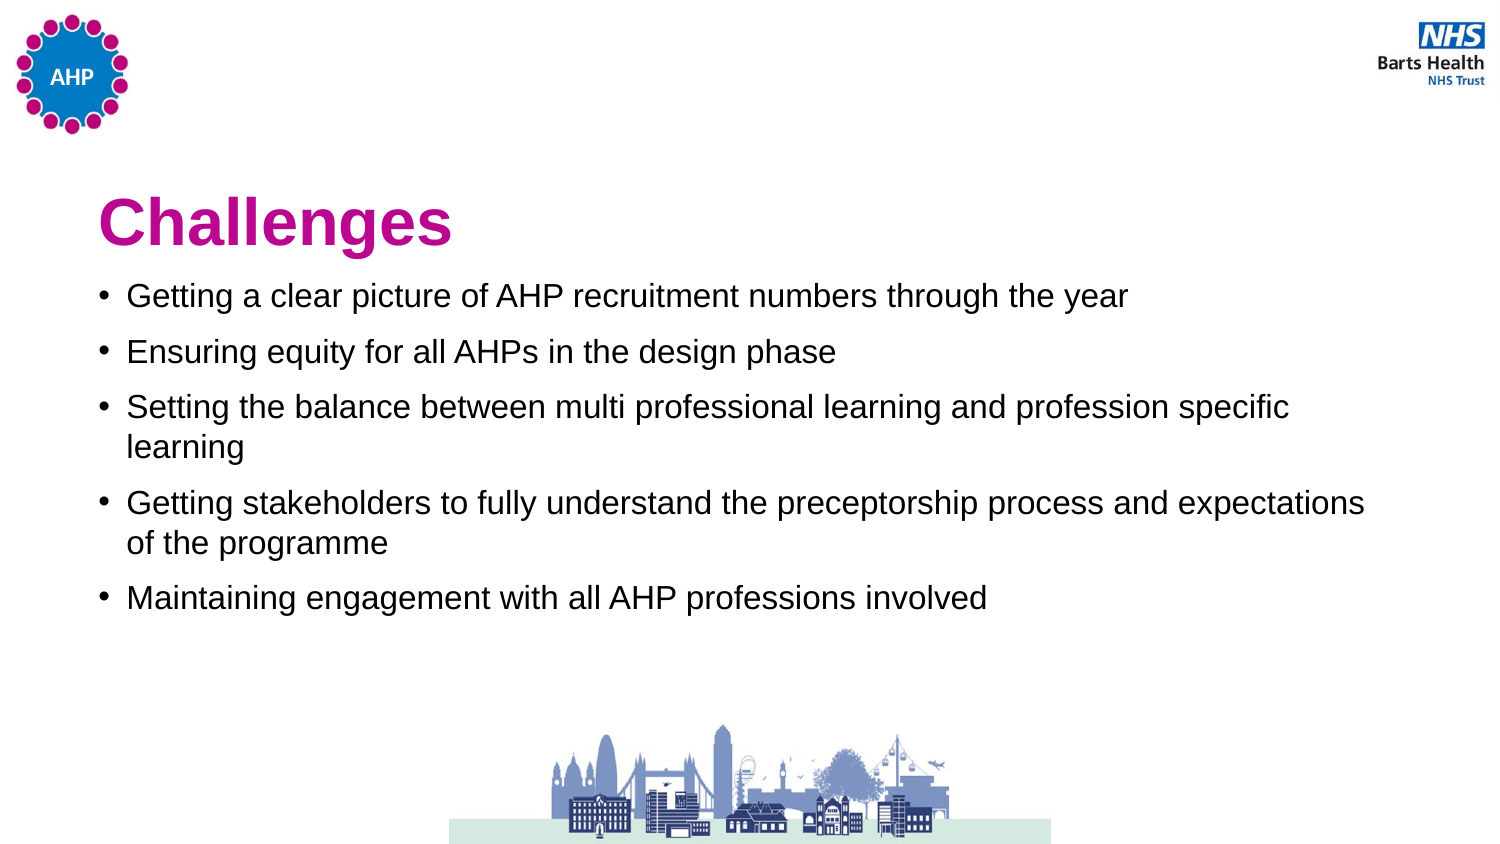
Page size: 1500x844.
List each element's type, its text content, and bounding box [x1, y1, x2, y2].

picture [449, 724, 1051, 844]
list Challenges Getting a clear picture of AHP recruitment numbers through the year Ensuring equity for all AHPs in the design phase Setting the balance between multi professional learning and profession specific learning Getting stakeholders to fully understand the preceptorship process and expectations of the programme Maintaining engagement with all AHP professions involved [83, 131, 1417, 844]
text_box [14, 13, 130, 135]
picture [1358, 0, 1499, 102]
